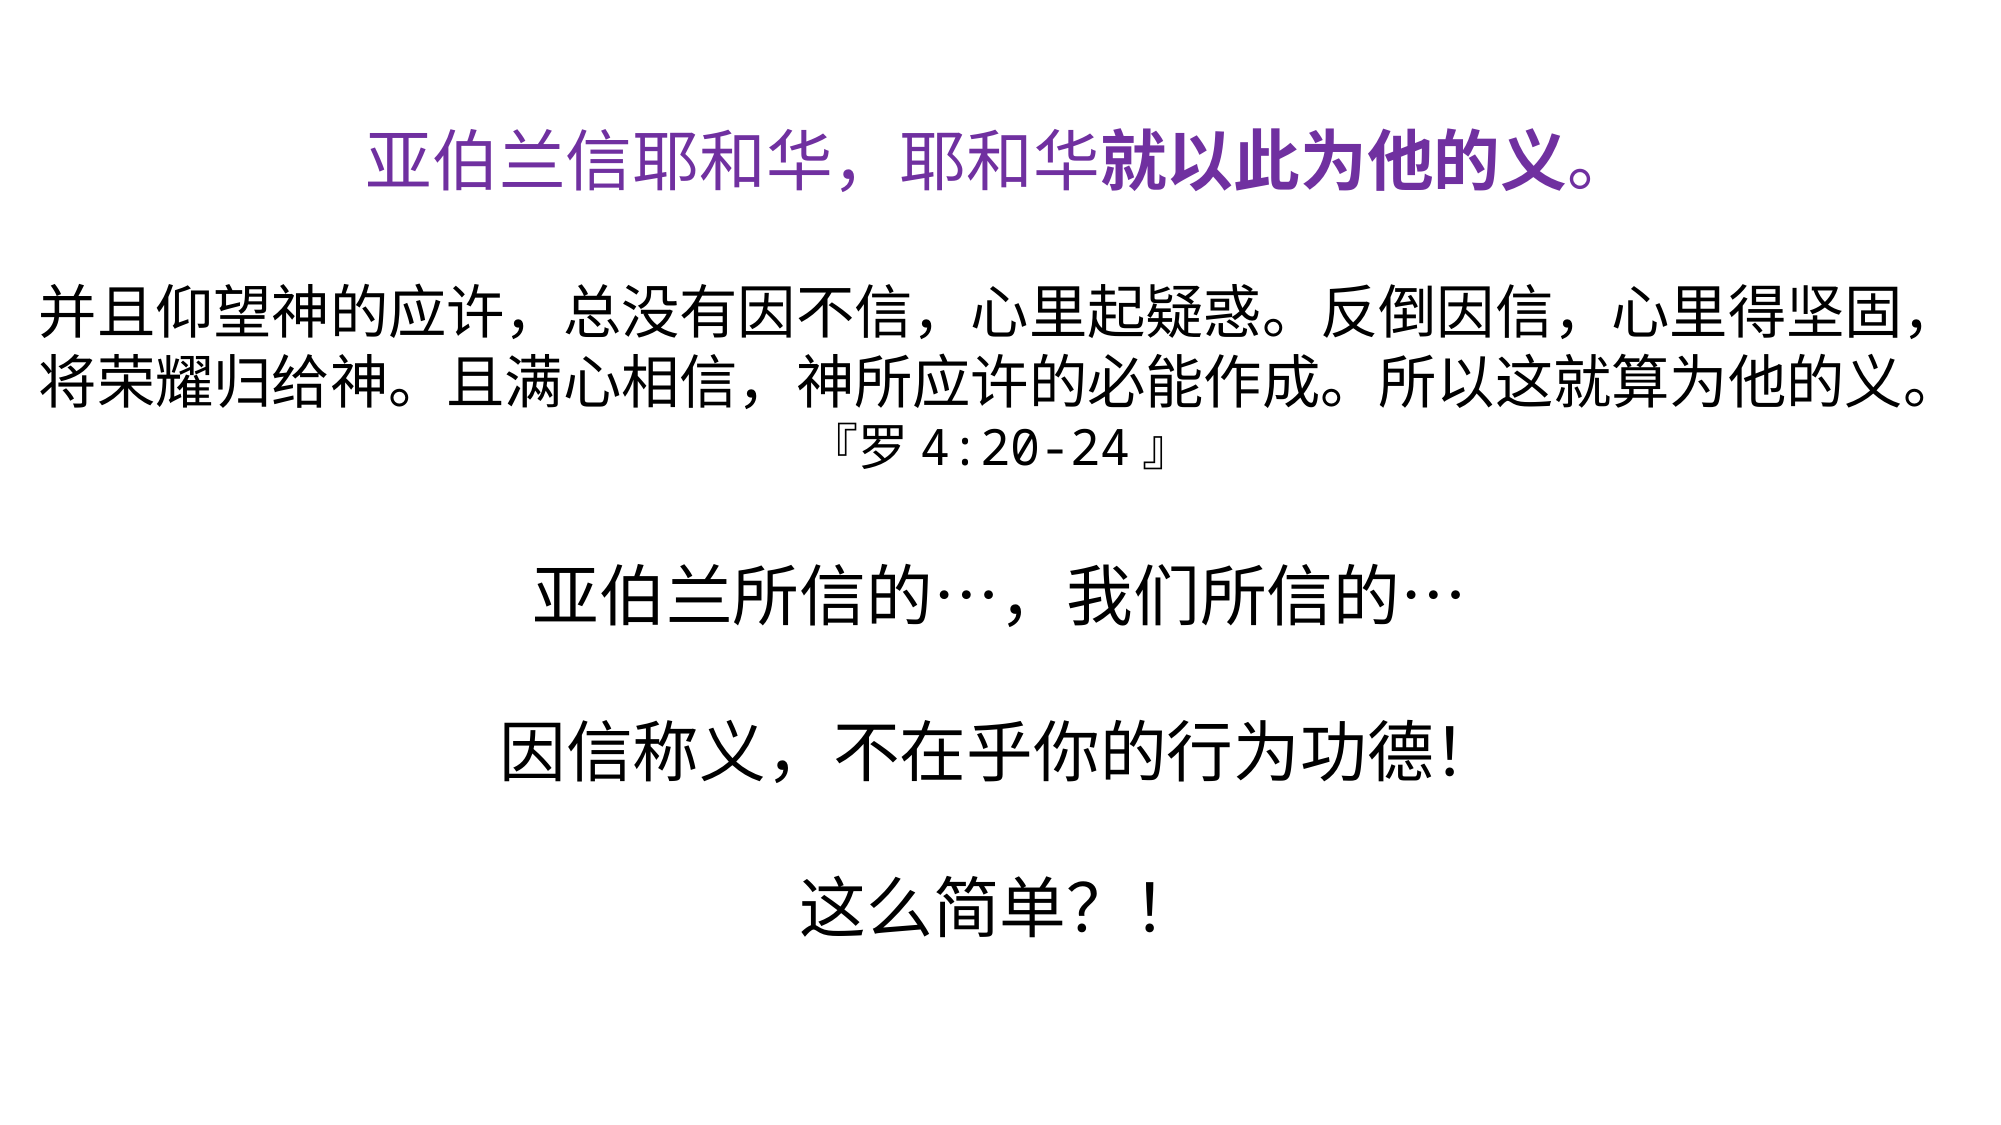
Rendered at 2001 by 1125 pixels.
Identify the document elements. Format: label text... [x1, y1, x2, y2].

text_box 亚伯兰所信的…，我们所信的… [0, 545, 2000, 641]
text_box 这么简单？！ [0, 858, 2000, 954]
text_box 因信称义，不在乎你的行为功德！ [0, 702, 2000, 798]
text_box 亚伯兰信耶和华，耶和华就以此为他的义。 [0, 111, 2000, 207]
text_box 并且仰望神的应许，总没有因不信，心里起疑惑。反倒因信，心里得坚固，将荣耀归给神。且满心相信，神所应许的必能作成。所以这就算为他的义。『罗4:20-24』 [0, 268, 2000, 483]
